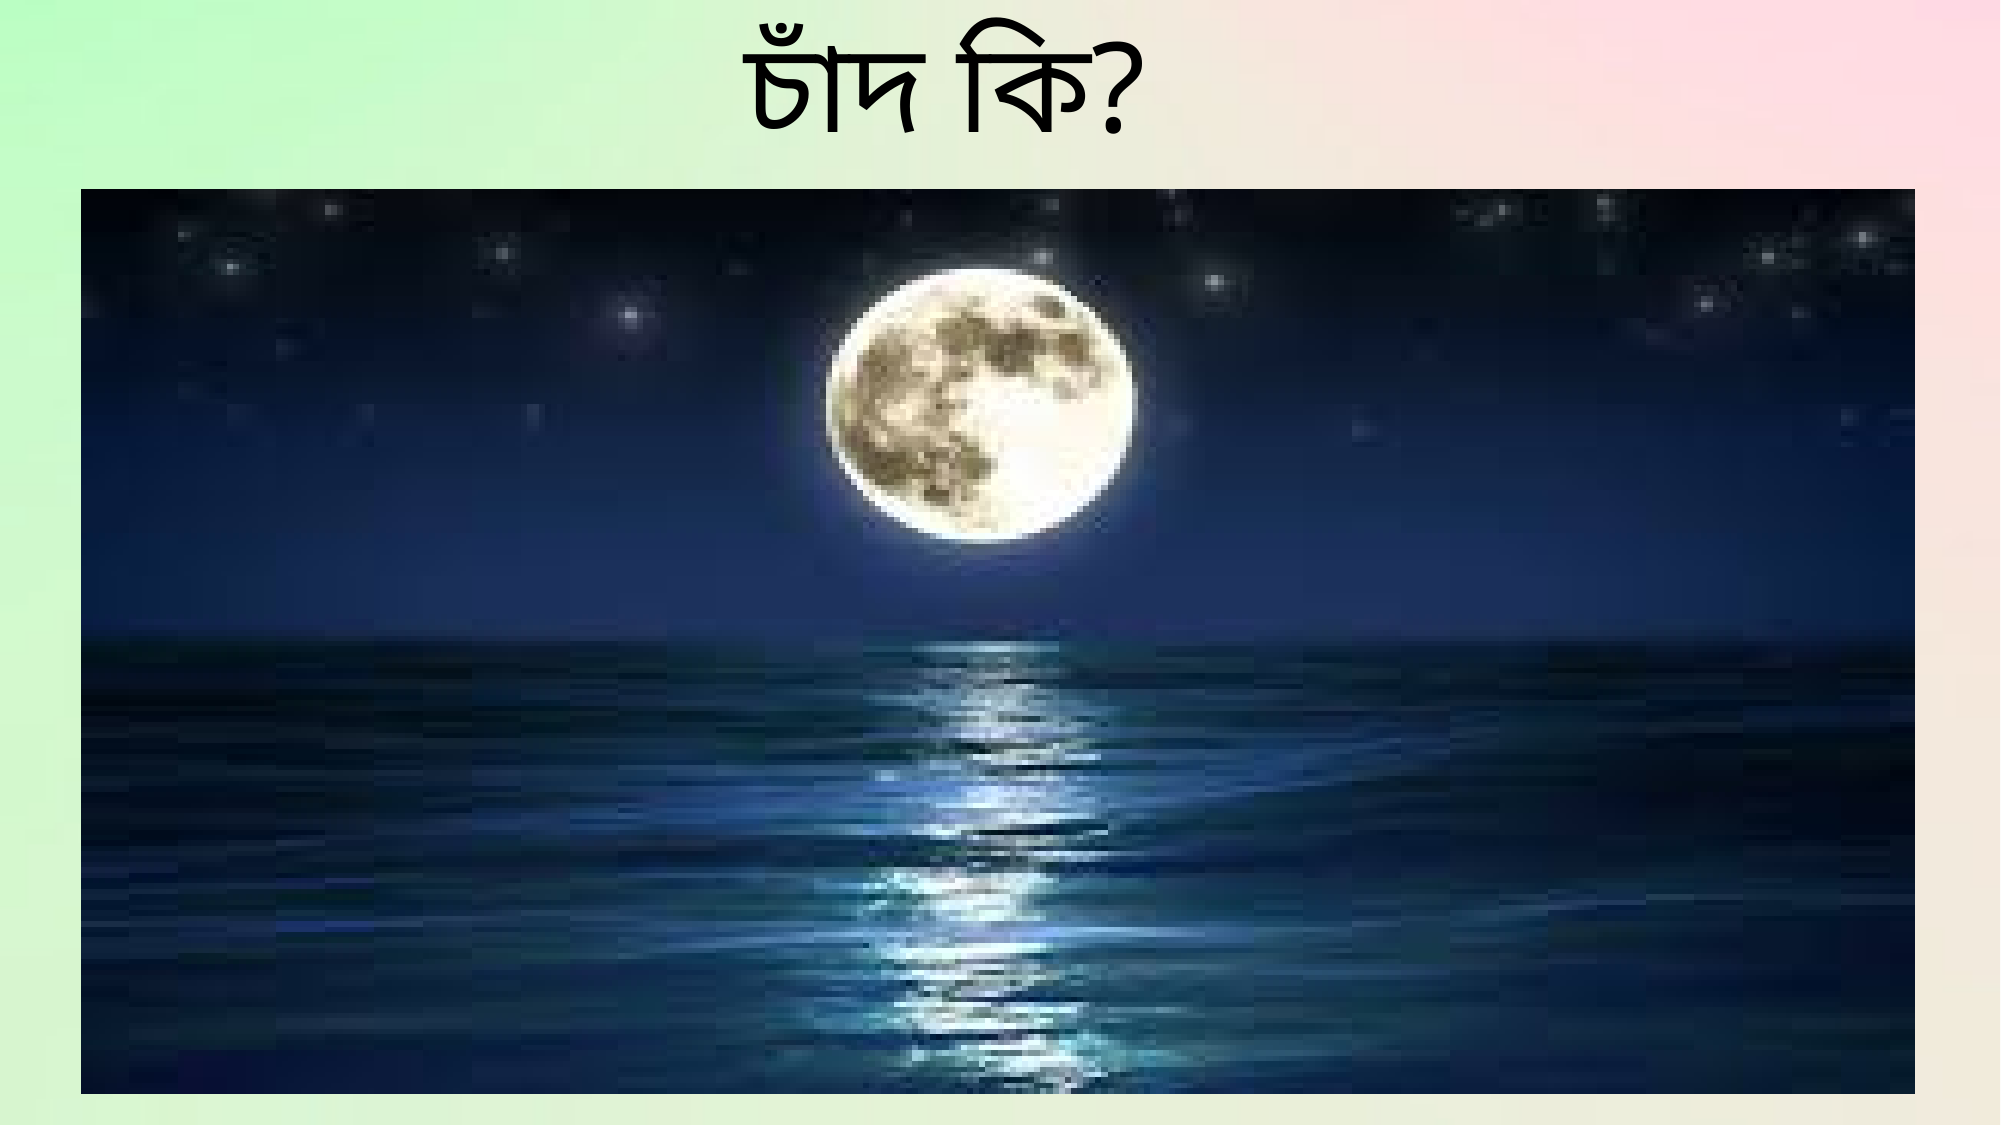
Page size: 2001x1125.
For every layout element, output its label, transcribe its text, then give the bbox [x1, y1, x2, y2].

text_box চাঁদ কি? [730, 0, 1163, 165]
picture [0, 0, 2001, 1125]
